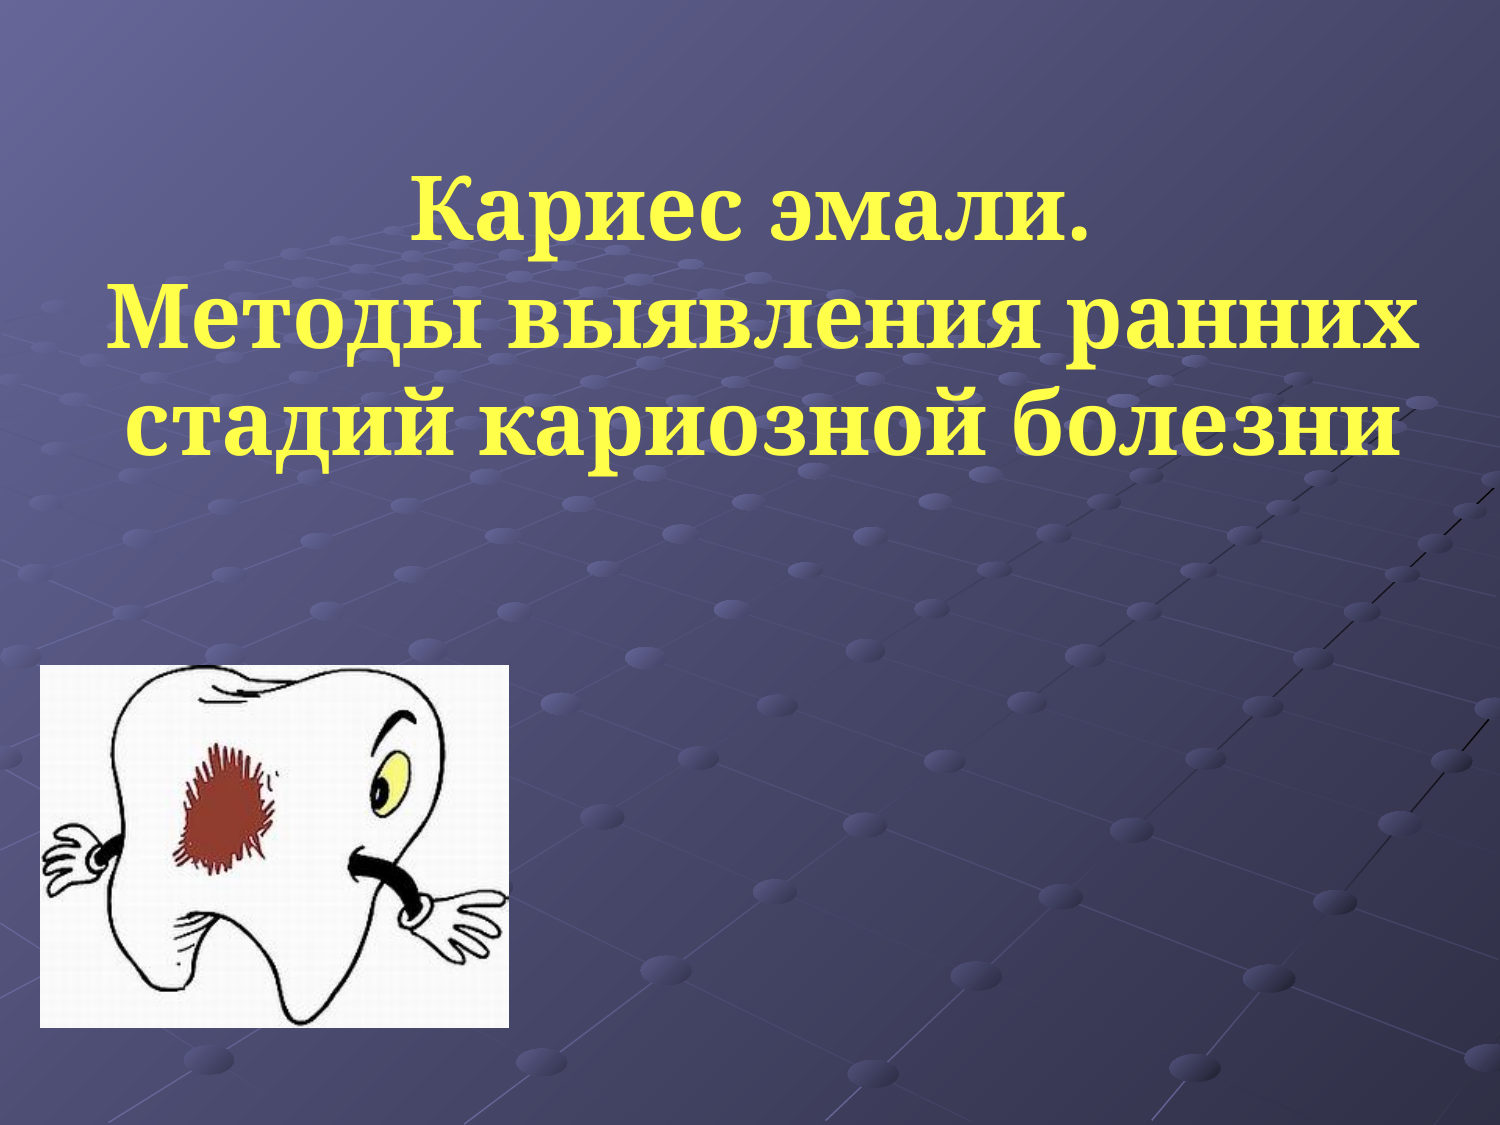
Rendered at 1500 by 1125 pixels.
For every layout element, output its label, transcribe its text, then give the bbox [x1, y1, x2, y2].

title Кариес эмали. Методы выявления ранних стадий кариозной болезни [87, 87, 1438, 538]
picture [39, 665, 510, 1029]
